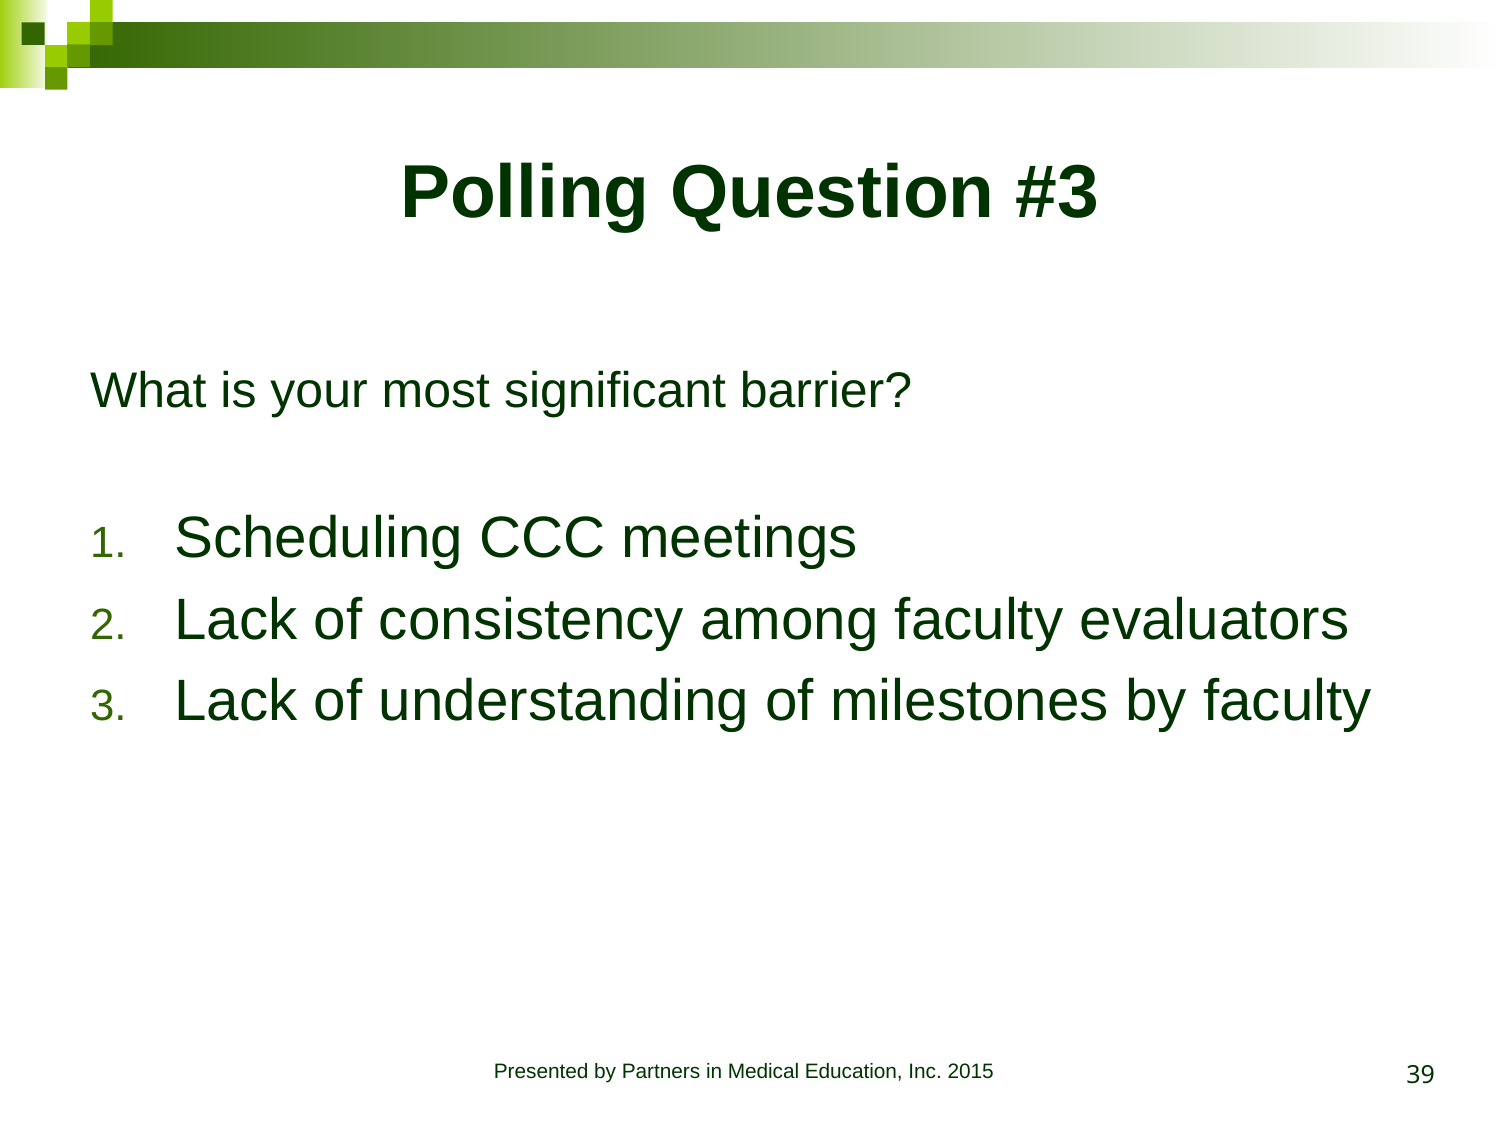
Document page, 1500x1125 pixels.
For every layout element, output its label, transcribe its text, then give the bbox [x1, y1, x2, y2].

list What is your most significant barrier? Scheduling CCC meetings Lack of consistency among faculty evaluators Lack of understanding of milestones by faculty [75, 350, 1425, 988]
title Polling Question #3 [75, 75, 1425, 300]
footer Presented by Partners in Medical Education, Inc. 2015 [412, 1050, 1075, 1100]
slide_number 39 [1100, 1025, 1450, 1100]
